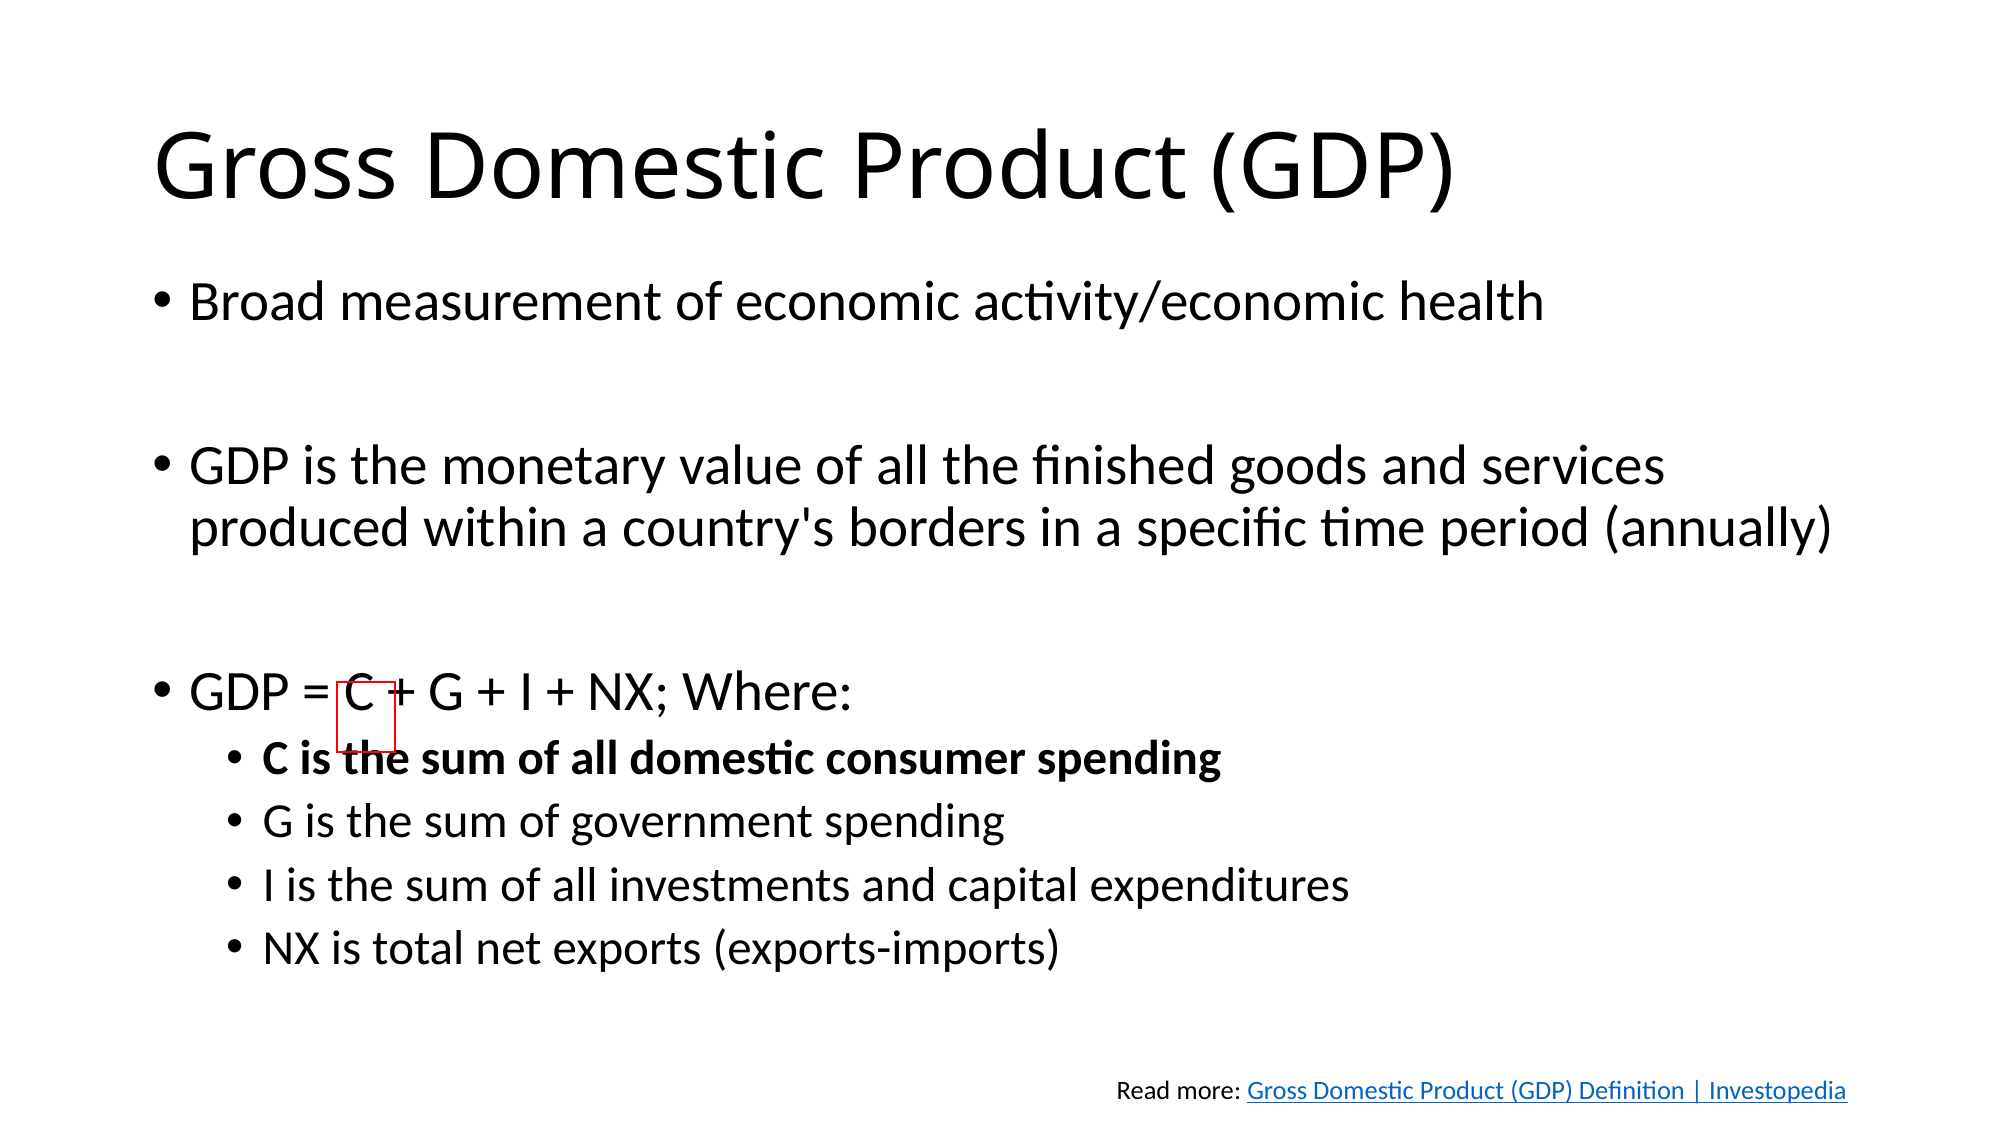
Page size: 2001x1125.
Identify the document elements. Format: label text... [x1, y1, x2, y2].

list Broad measurement of economic activity/economic health GDP is the monetary value of all the finished goods and services produced within a country's borders in a specific time period (annually) GDP = C + G + I + NX; Where: C is the sum of all domestic consumer spending G is the sum of government spending I is the sum of all investments and capital expenditures NX is total net exports (exports-imports) Read more: Gross Domestic Product (GDP) Definition | Investopedia [137, 263, 1863, 1125]
title Gross Domestic Product (GDP) [137, 59, 1863, 263]
text_box [336, 681, 396, 753]
